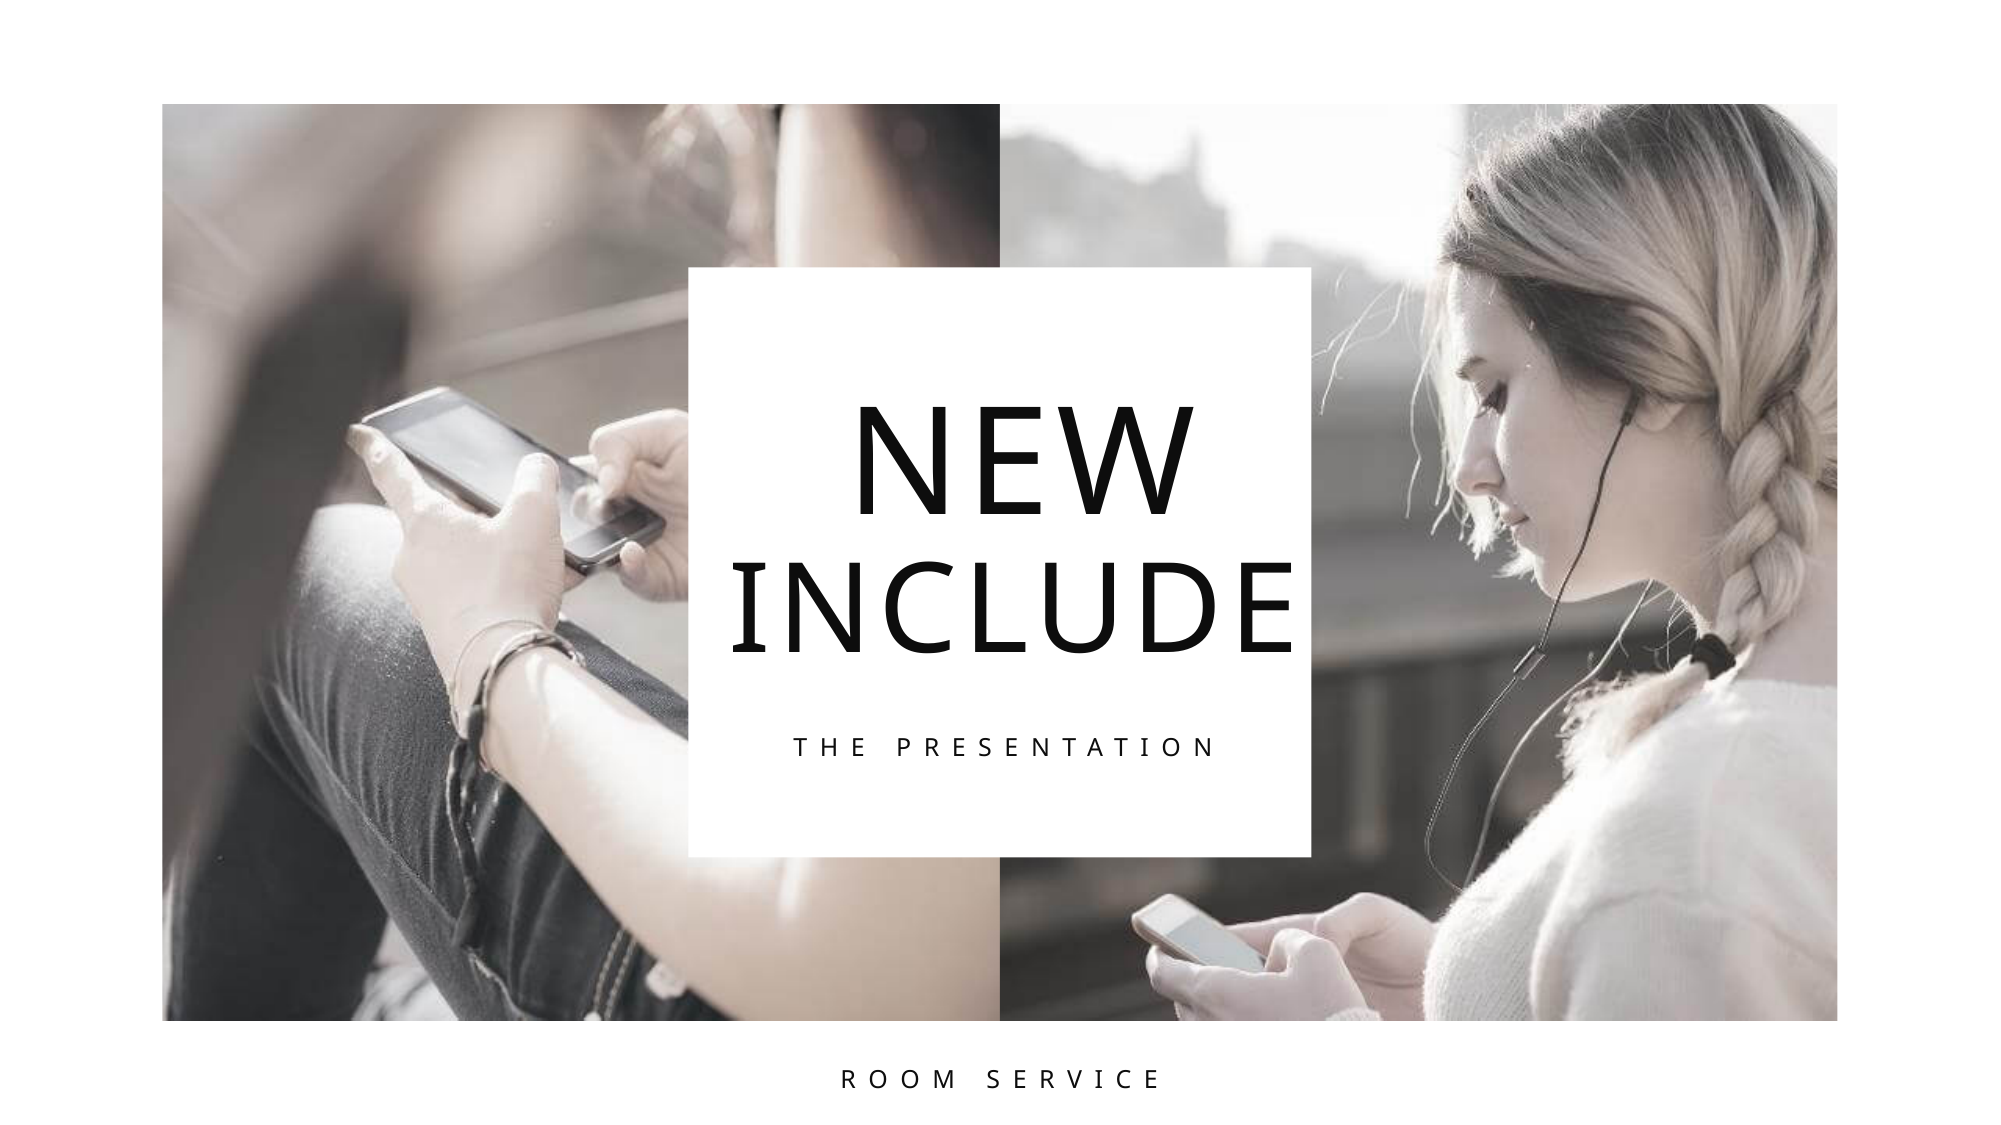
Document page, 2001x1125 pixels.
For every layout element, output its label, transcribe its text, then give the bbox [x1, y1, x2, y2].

picture [162, 104, 1838, 1021]
text_box ROOM SERVICE [825, 1055, 1174, 1101]
